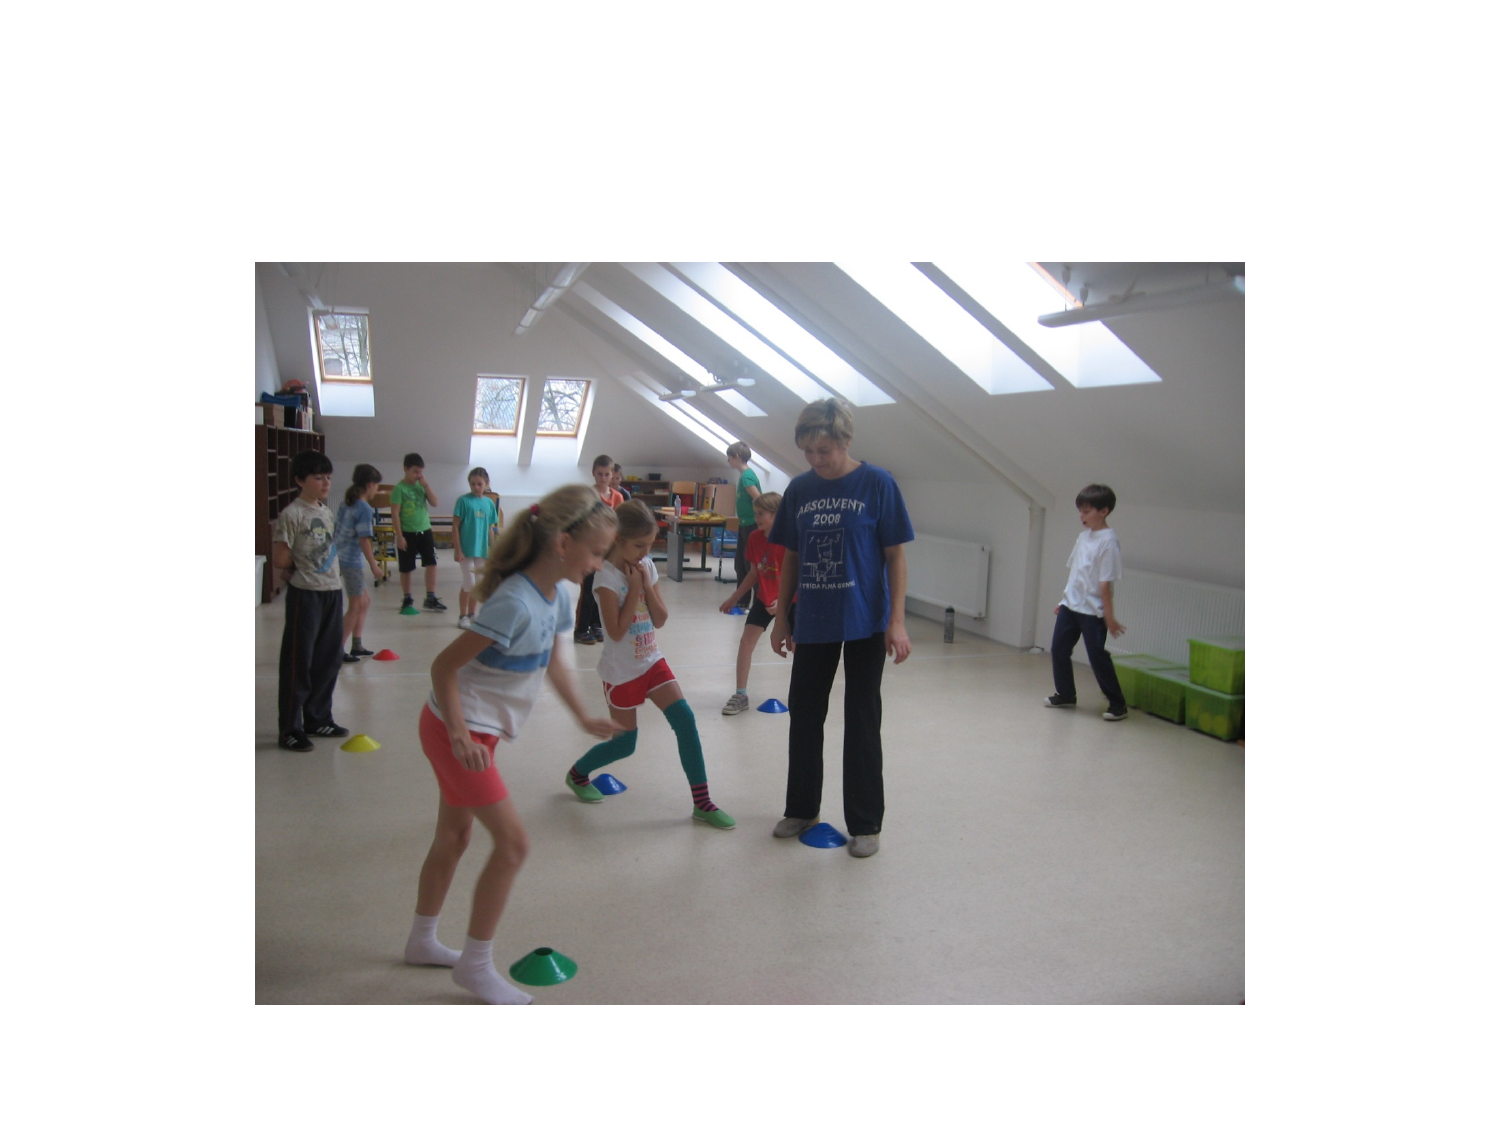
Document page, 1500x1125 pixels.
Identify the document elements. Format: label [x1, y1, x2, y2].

list [254, 262, 1246, 1006]
